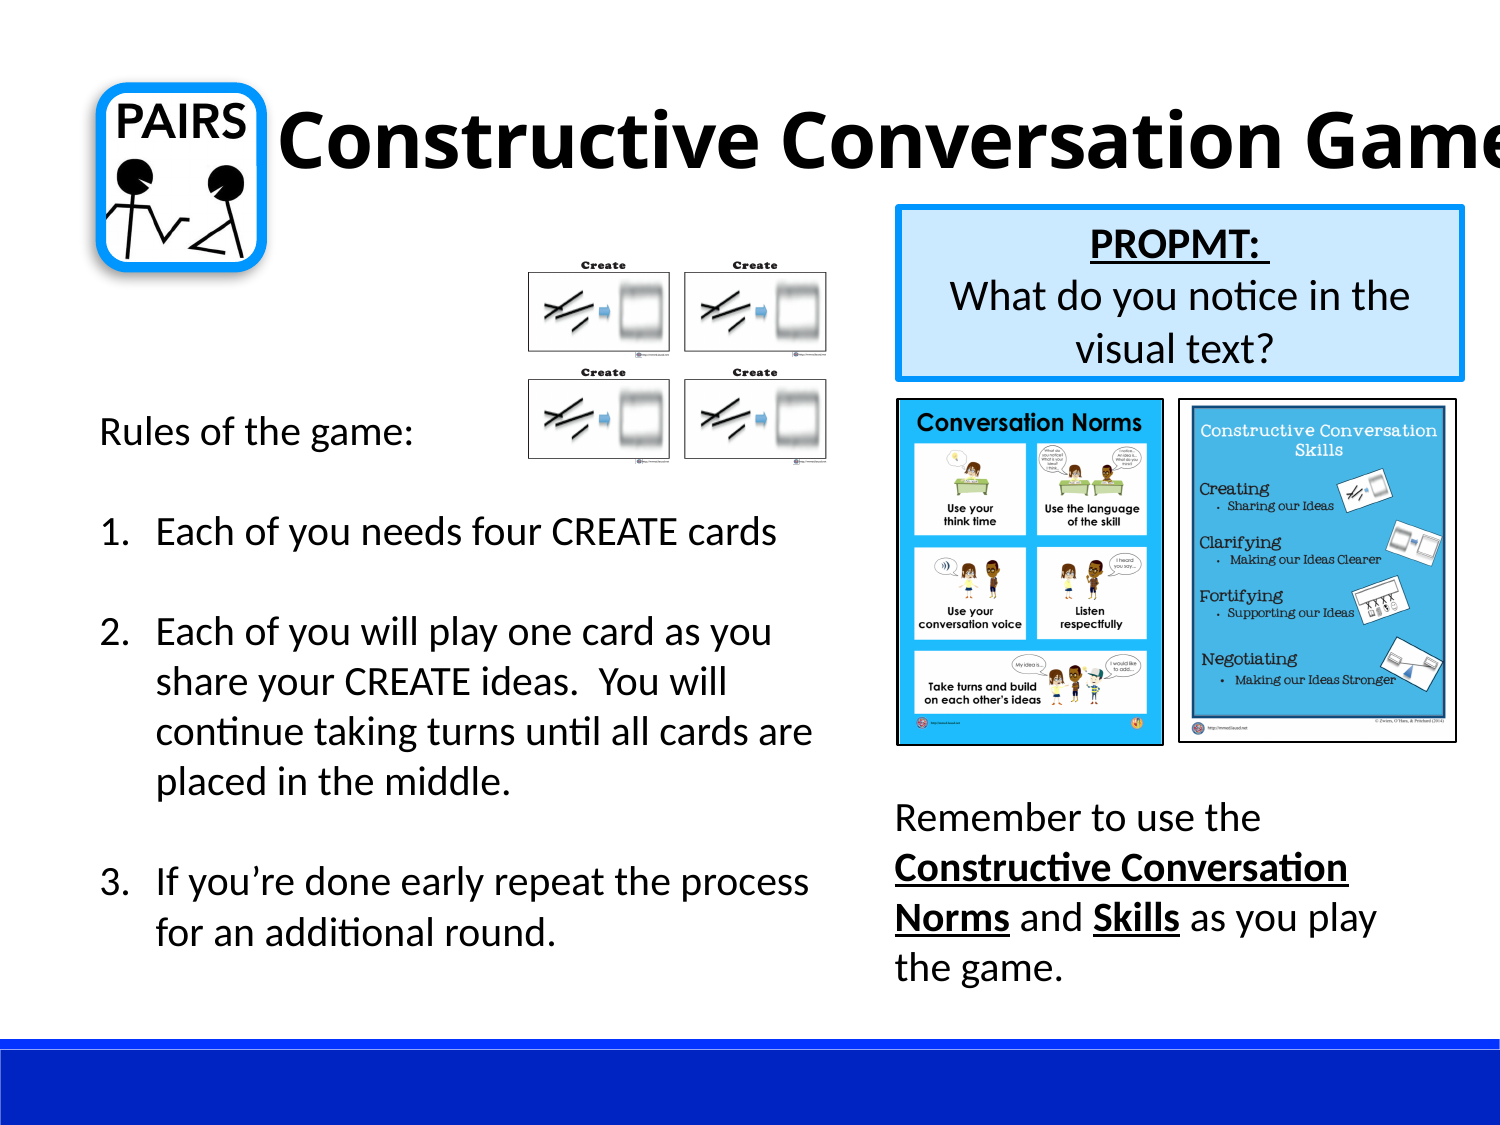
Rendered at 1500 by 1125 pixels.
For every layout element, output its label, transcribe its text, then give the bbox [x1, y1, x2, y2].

picture [1179, 399, 1456, 742]
title Constructive Conversation Game [261, 28, 1500, 193]
picture [897, 399, 1163, 745]
text_box PROPMT: What do you notice in the visual text? [897, 206, 1463, 381]
text_box Rules of the game: Each of you needs four CREATE cards Each of you will play one card as you share your CREATE ideas. You will continue taking turns until all cards are placed in the middle. If you’re done early repeat the process for an additional round. [84, 381, 880, 962]
picture [515, 246, 846, 477]
text_box Remember to use the Constructive Conversation Norms and Skills as you play the game. [879, 759, 1455, 998]
picture [100, 87, 263, 268]
